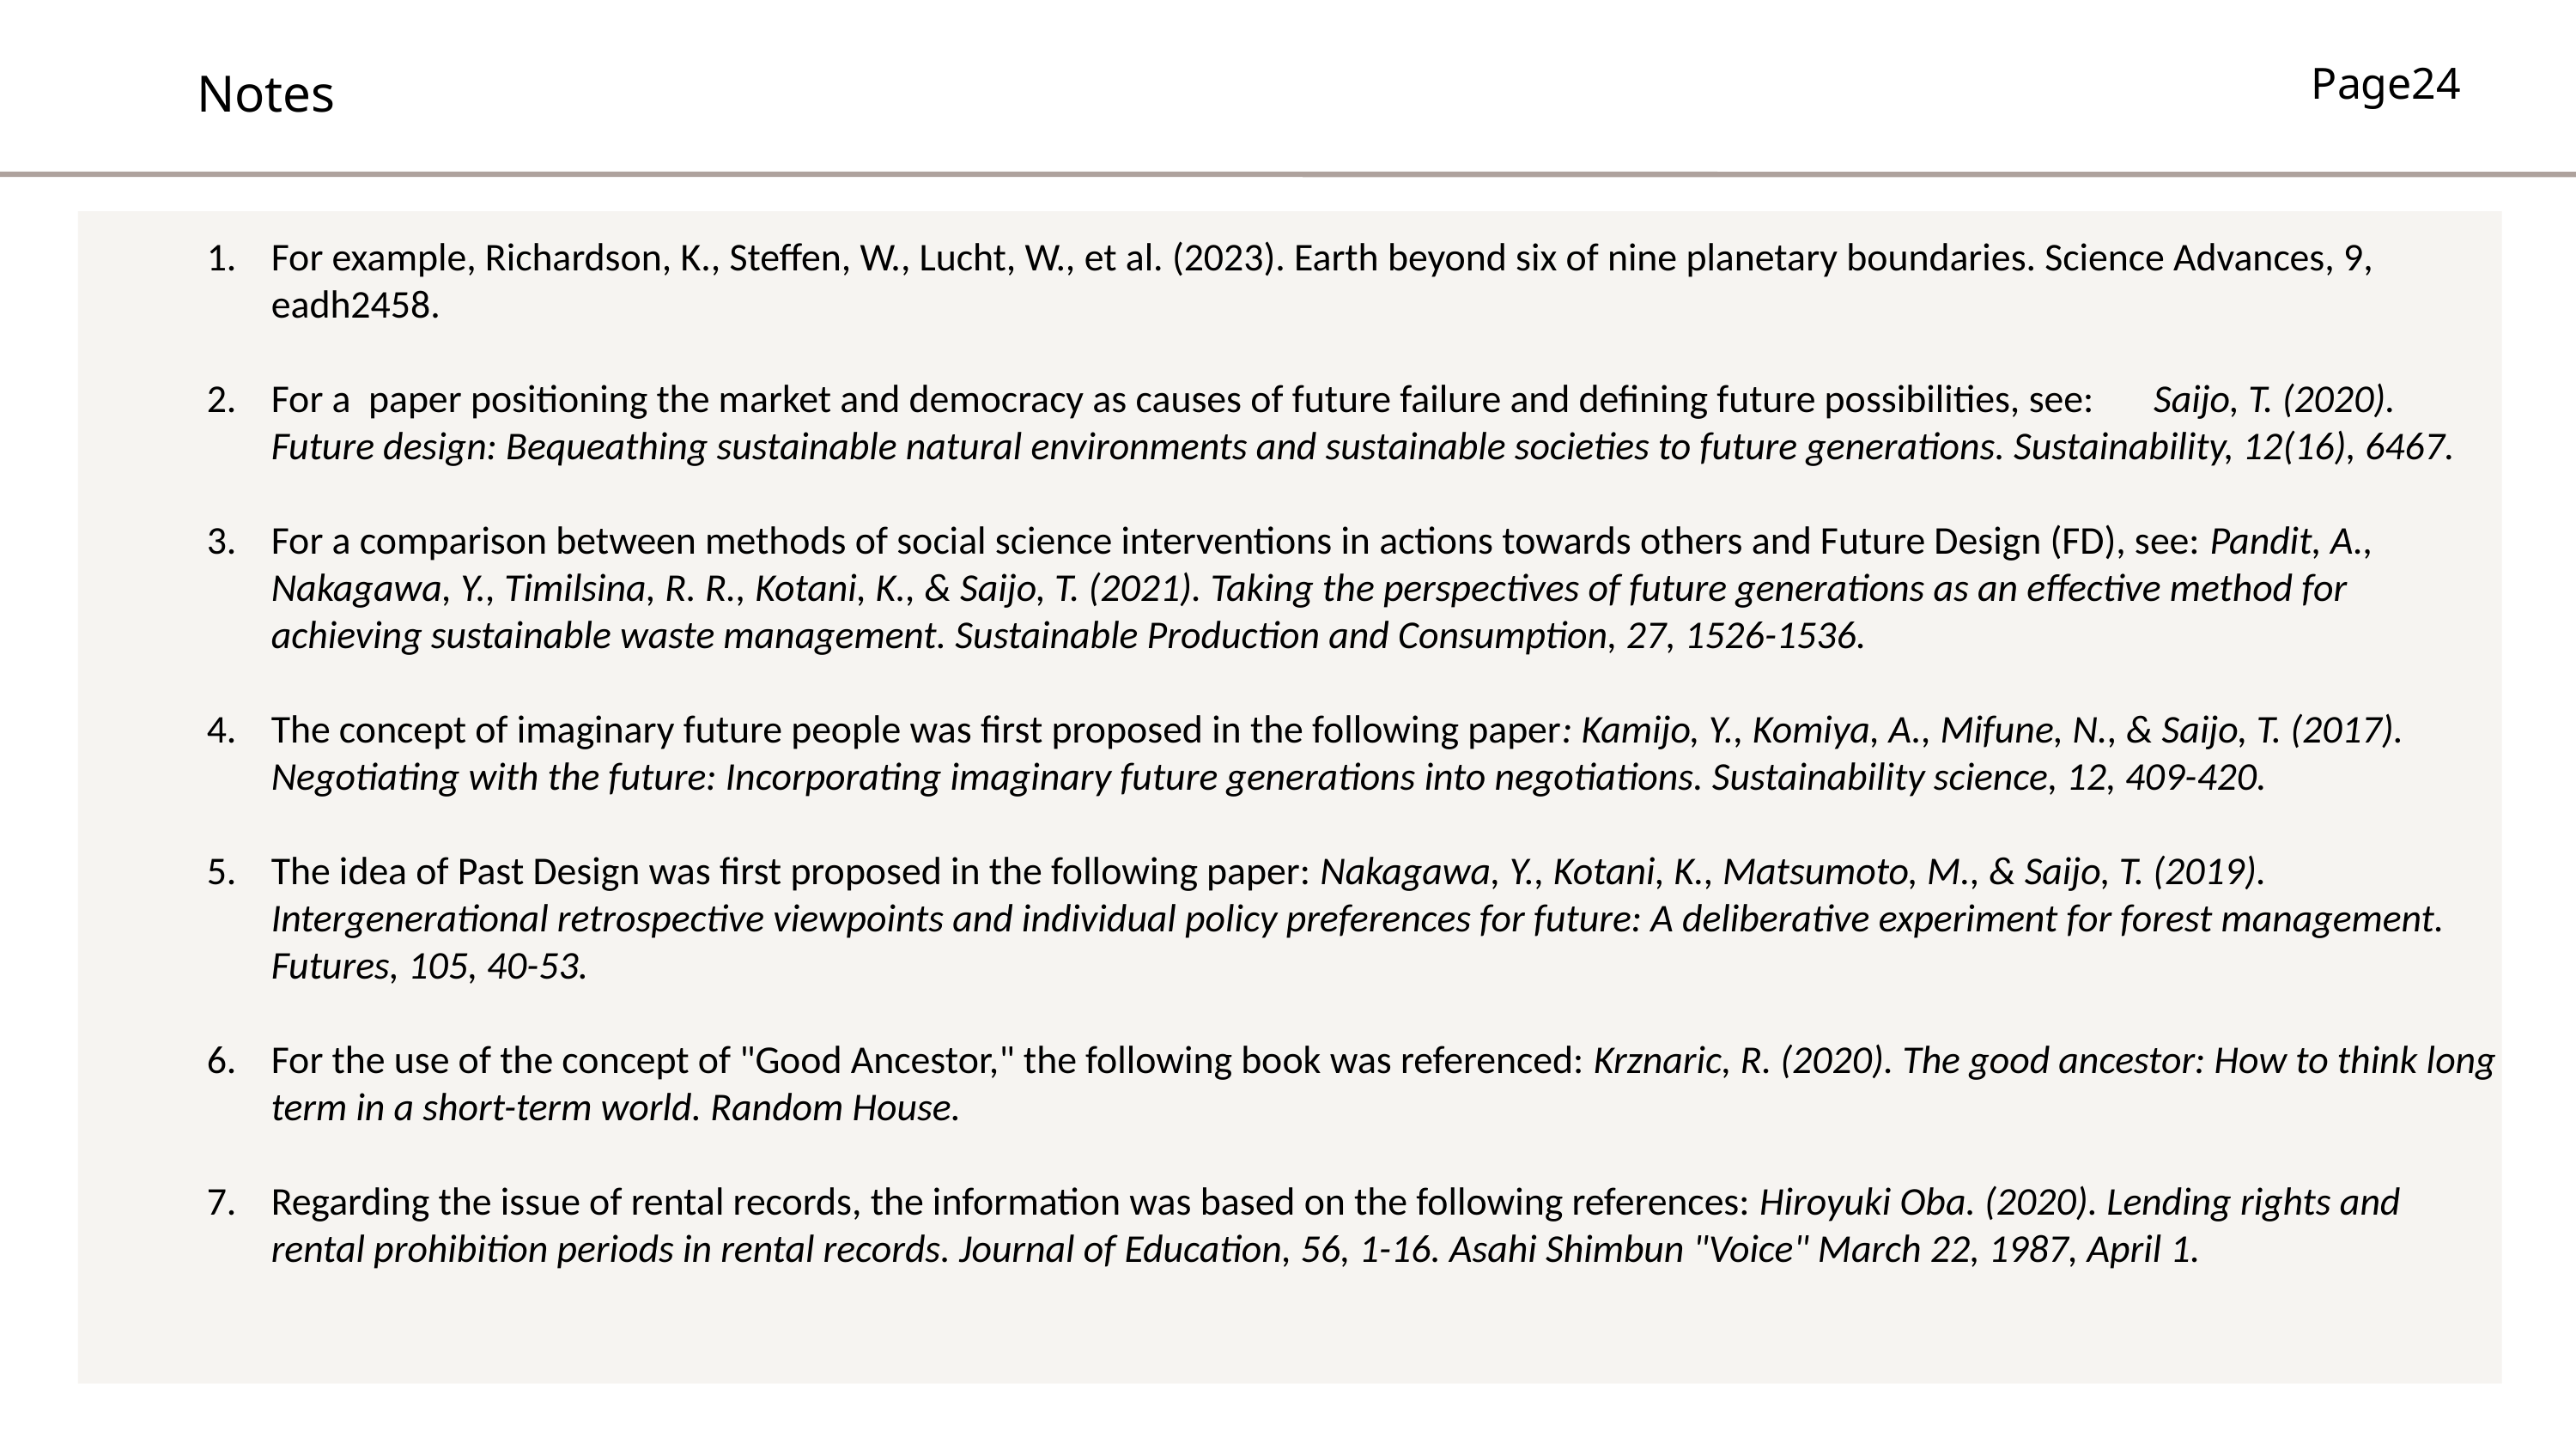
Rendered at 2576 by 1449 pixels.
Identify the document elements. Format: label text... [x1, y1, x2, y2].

slide_number 24 [922, 894, 1224, 947]
text_box For example, Richardson, K., Steffen, W., Lucht, W., et al. (2023). Earth beyond six of nine planetary boundaries. Science Advances, 9, eadh2458. For a paper positioning the market and democracy as causes of future failure and defining future possibilities, see: Saijo, T. (2020). Future design: Bequeathing sustainable natural environments and sustainable societies to future generations. Sustainability, 12(16), 6467. For a comparison between methods of social science interventions in actions towards others and Future Design (FD), see: Pandit, A., Nakagawa, Y., Timilsina, R. R., Kotani, K., & Saijo, T. (2021). Taking the perspectives of future generations as an effective method for achieving sustainable waste management. Sustainable Production and Consumption, 27, 1526-1536. The concept of imaginary future people was first proposed in the following paper: Kamijo, Y., Komiya, A., Mifune, N., & Saijo, T. (2017). Negotiating with the future: Incorporating imaginary future generations into negotiations. Sustainability science, 12, 409-420. The idea of Past Design was first proposed in the following paper: Nakagawa, Y., Kotani, K., Matsumoto, M., & Saijo, T. (2019). Intergenerational retrospective viewpoints and individual policy preferences for future: A deliberative experiment for forest management. Futures, 105, 40-53. For the use of the concept of "Good Ancestor," the following book was referenced: Krznaric, R. (2020). The good ancestor: How to think long term in a short-term world. Random House. Regarding the issue of rental records, the information was based on the following references: Hiroyuki Oba. (2020). Lending rights and rental prohibition periods in rental records. Journal of Education, 56, 1-16. Asahi Shimbun "Voice" March 22, 1987, April 1. [77, 211, 2502, 1384]
text_box Notes [197, 52, 2379, 123]
